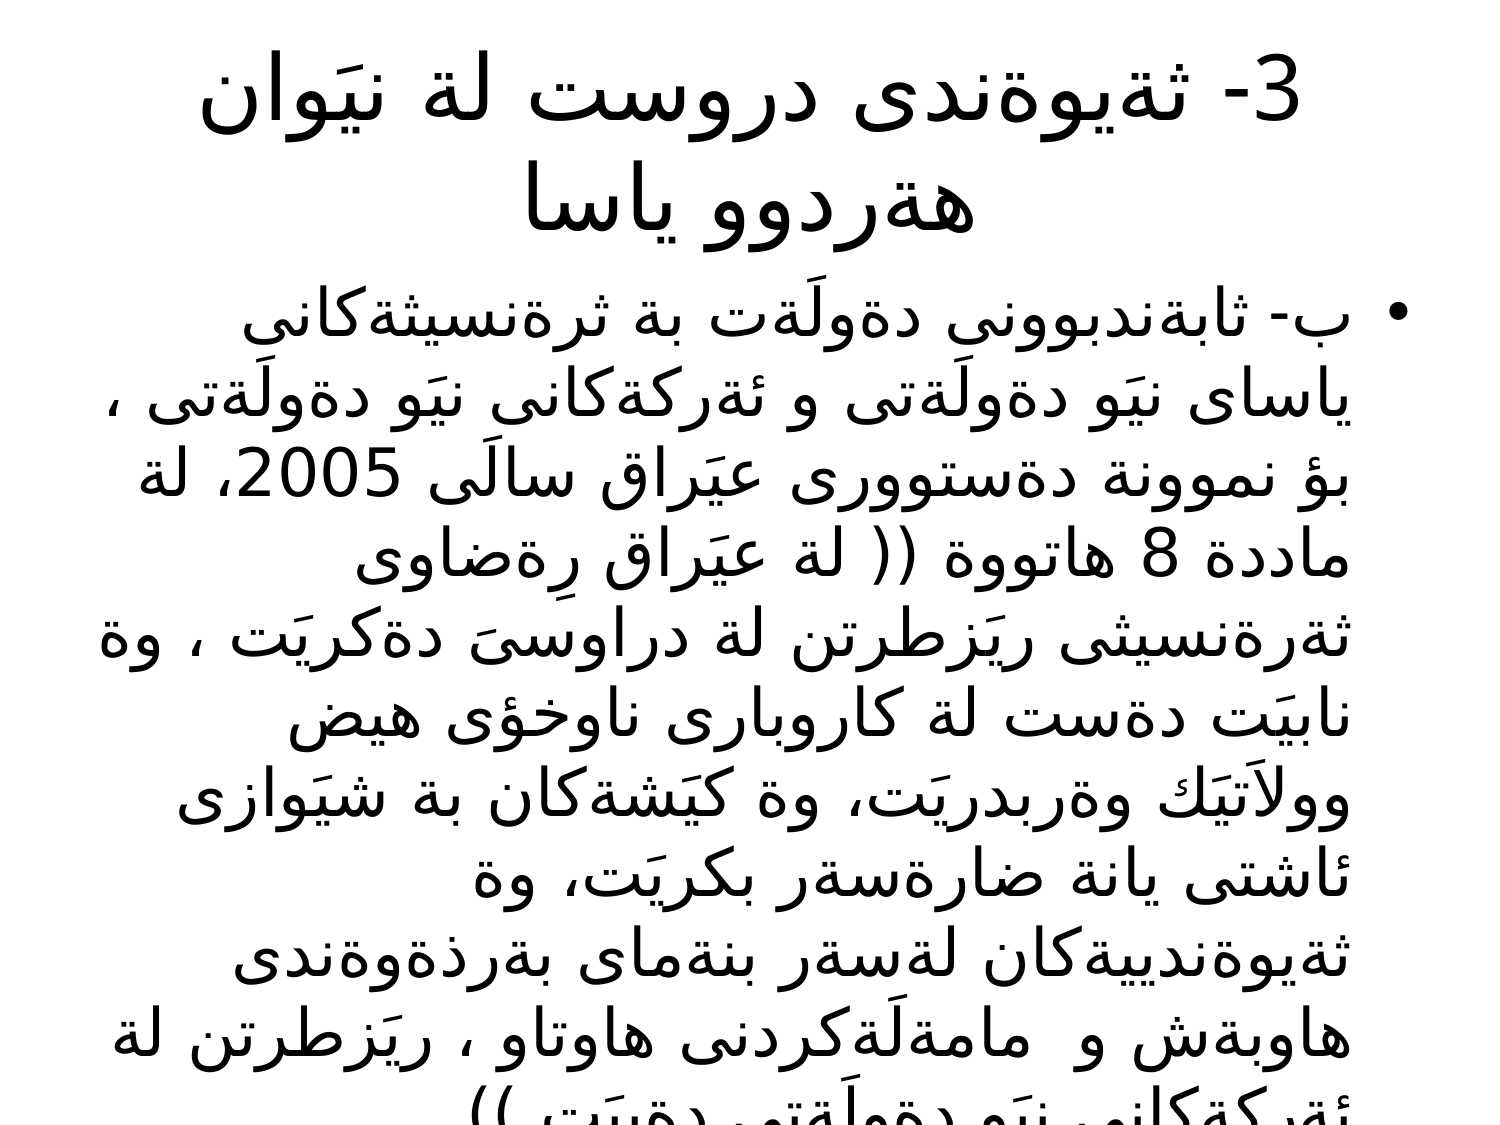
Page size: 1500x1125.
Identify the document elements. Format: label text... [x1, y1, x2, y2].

list ب- ثابةندبوونى دةولَةت بة ثرةنسيثةكانى ياساى نيَو دةولَةتى و ئةركةكانى نيَو دةولَةتى ، بؤ نموونة دةستوورى عيَراق سالَى 2005، لة ماددة 8 هاتووة (( لة عيَراق رِةضاوى ثةرةنسيثى ريَزطرتن لة دراوسىَ دةكريَت ، وة نابيَت دةست لة كاروبارى ناوخؤى هيض وولاَتيَك وةربدريَت، وة كيَشةكان بة شيَوازى ئاشتى يانة ضارةسةر بكريَت، وة ثةيوةندييةكان لةسةر بنةماى بةرذةوةندى هاوبةش و مامةلَةكردنى هاوتاو ، ريَزطرتن لة ئةركةكانى نيَو دةولَةتى دةبيَت.)) [75, 262, 1425, 1005]
title 3- ثةيوةندى دروست لة نيَوان هةردوو ياسا [75, 45, 1425, 233]
